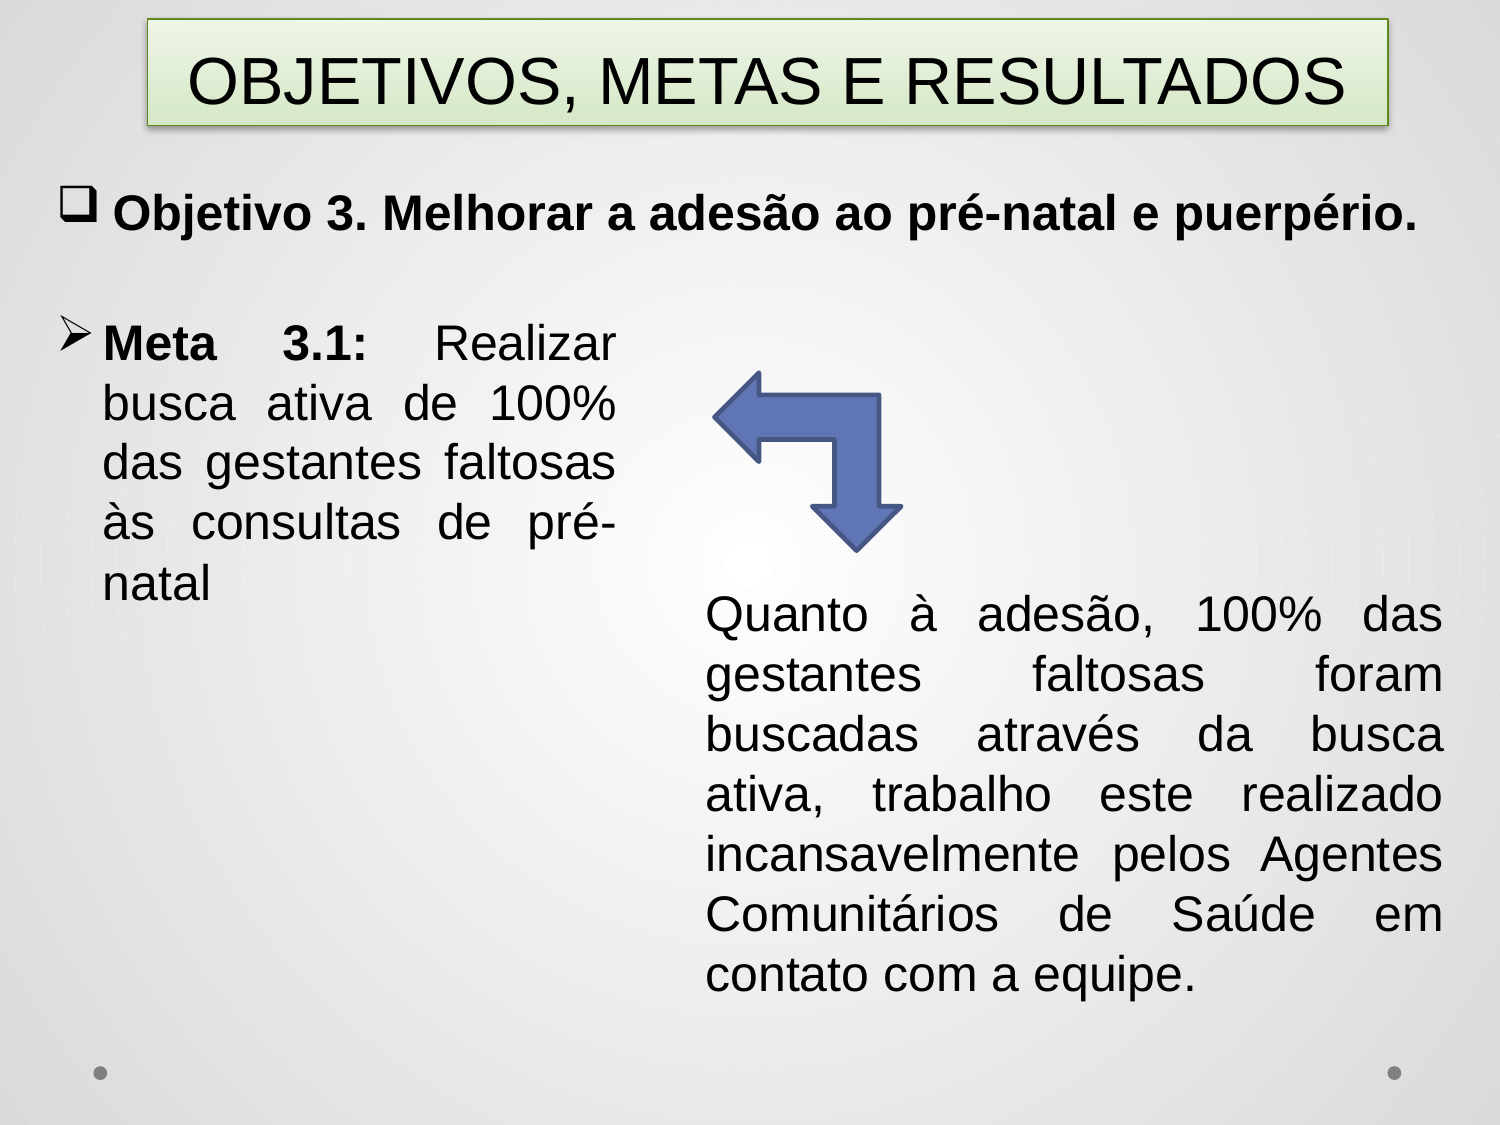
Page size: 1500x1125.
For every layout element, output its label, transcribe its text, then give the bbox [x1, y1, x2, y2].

text_box [712, 370, 904, 554]
text_box Meta 3.1: Realizar busca ativa de 100% das gestantes faltosas às consultas de pré-natal [41, 302, 632, 618]
text_box Quanto à adesão, 100% das gestantes faltosas foram buscadas através da busca ativa, trabalho este realizado incansavelmente pelos Agentes Comunitários de Saúde em contato com a equipe. [690, 574, 1459, 1009]
title OBJETIVOS, METAS E RESULTADOS [147, 18, 1389, 126]
list Objetivo 3. Melhorar a adesão ao pré-natal e puerpério. [41, 172, 1459, 268]
